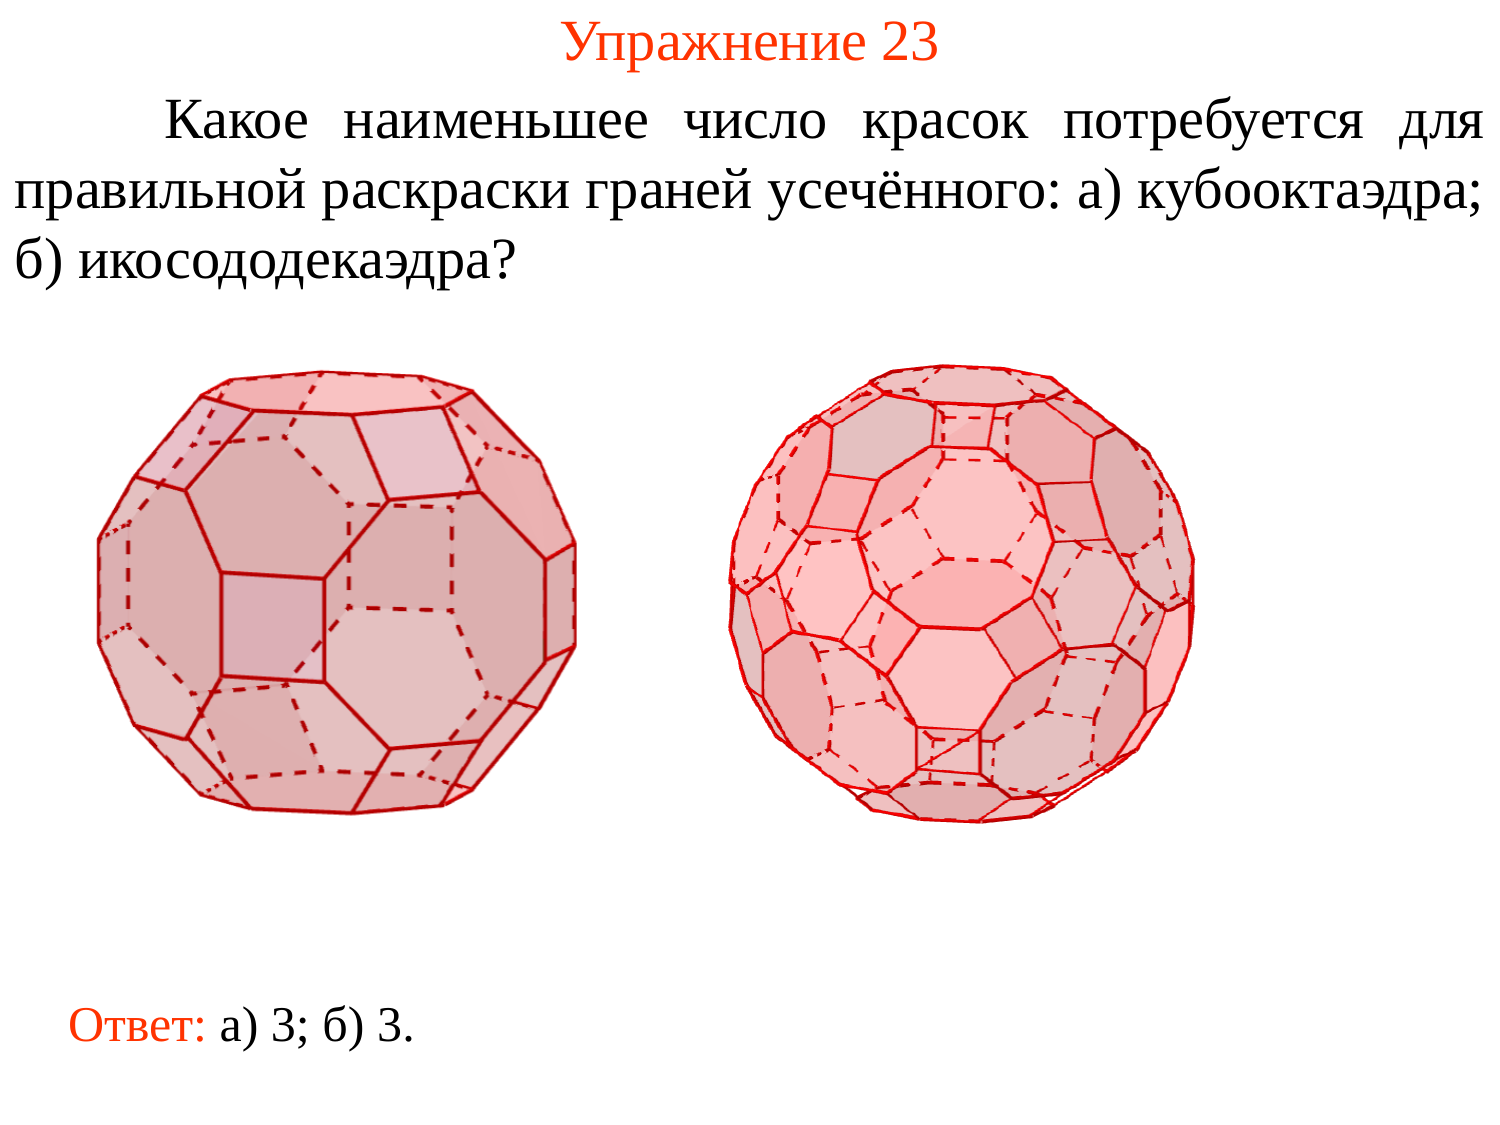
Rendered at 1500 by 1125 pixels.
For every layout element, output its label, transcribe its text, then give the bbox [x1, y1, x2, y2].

text_box Какое наименьшее число красок потребуется для правильной раскраски граней усечённого: а) кубооктаэдра; б) икосододекаэдра? [0, 72, 1500, 298]
picture [76, 352, 597, 843]
title Упражнение 23 [112, 0, 1388, 75]
picture [703, 340, 1211, 836]
text_box Ответ: а) 3; б) 3. [53, 983, 1354, 1059]
